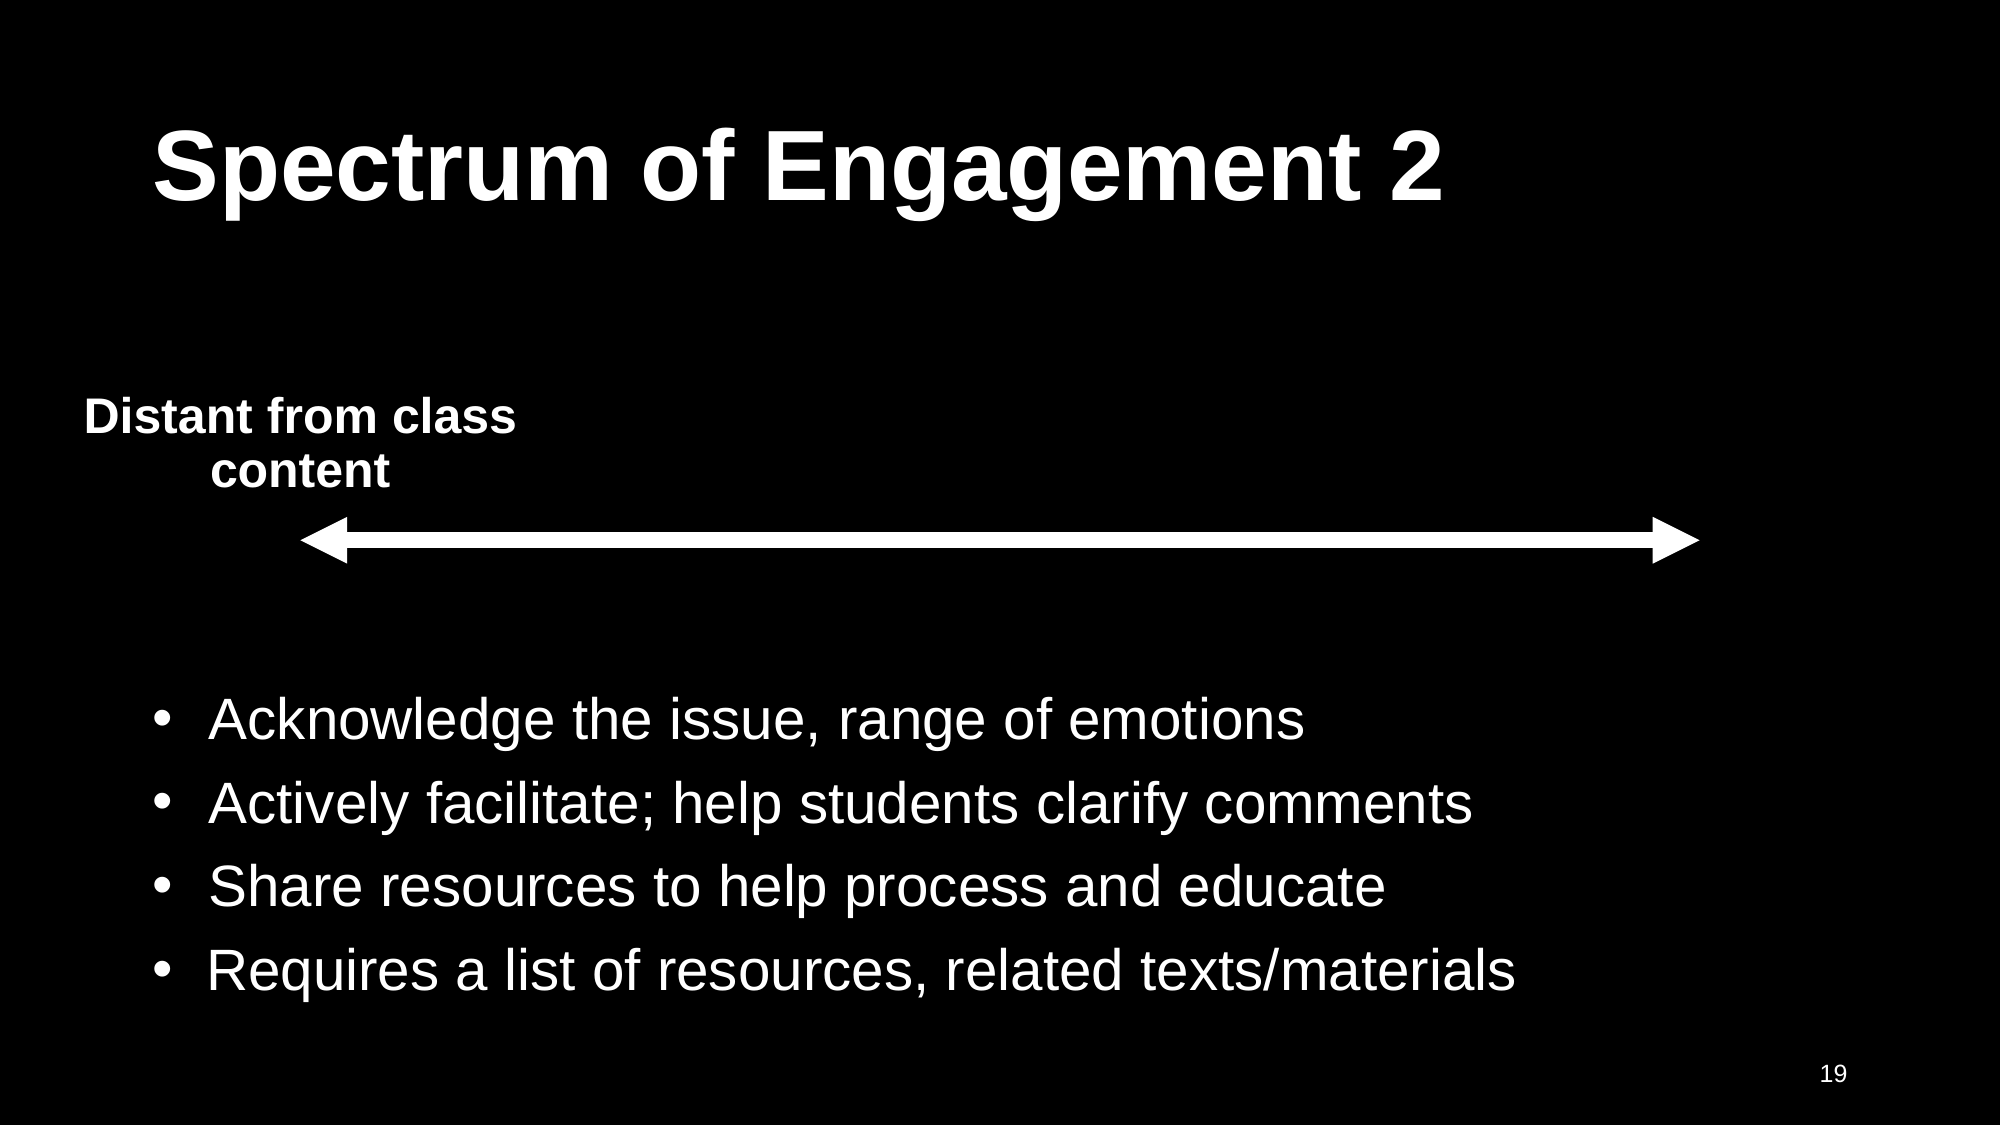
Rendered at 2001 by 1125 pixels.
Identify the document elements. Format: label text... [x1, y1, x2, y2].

slide_number 19 [1412, 1042, 1863, 1103]
title Spectrum of Engagement 2 [137, 59, 1863, 278]
list Acknowledge the issue, range of emotions Actively facilitate; help students clarify comments Share resources to help process and educate Requires a list of resources, related texts/materials [137, 681, 1863, 1014]
text_box Distant from class content [40, 382, 561, 516]
